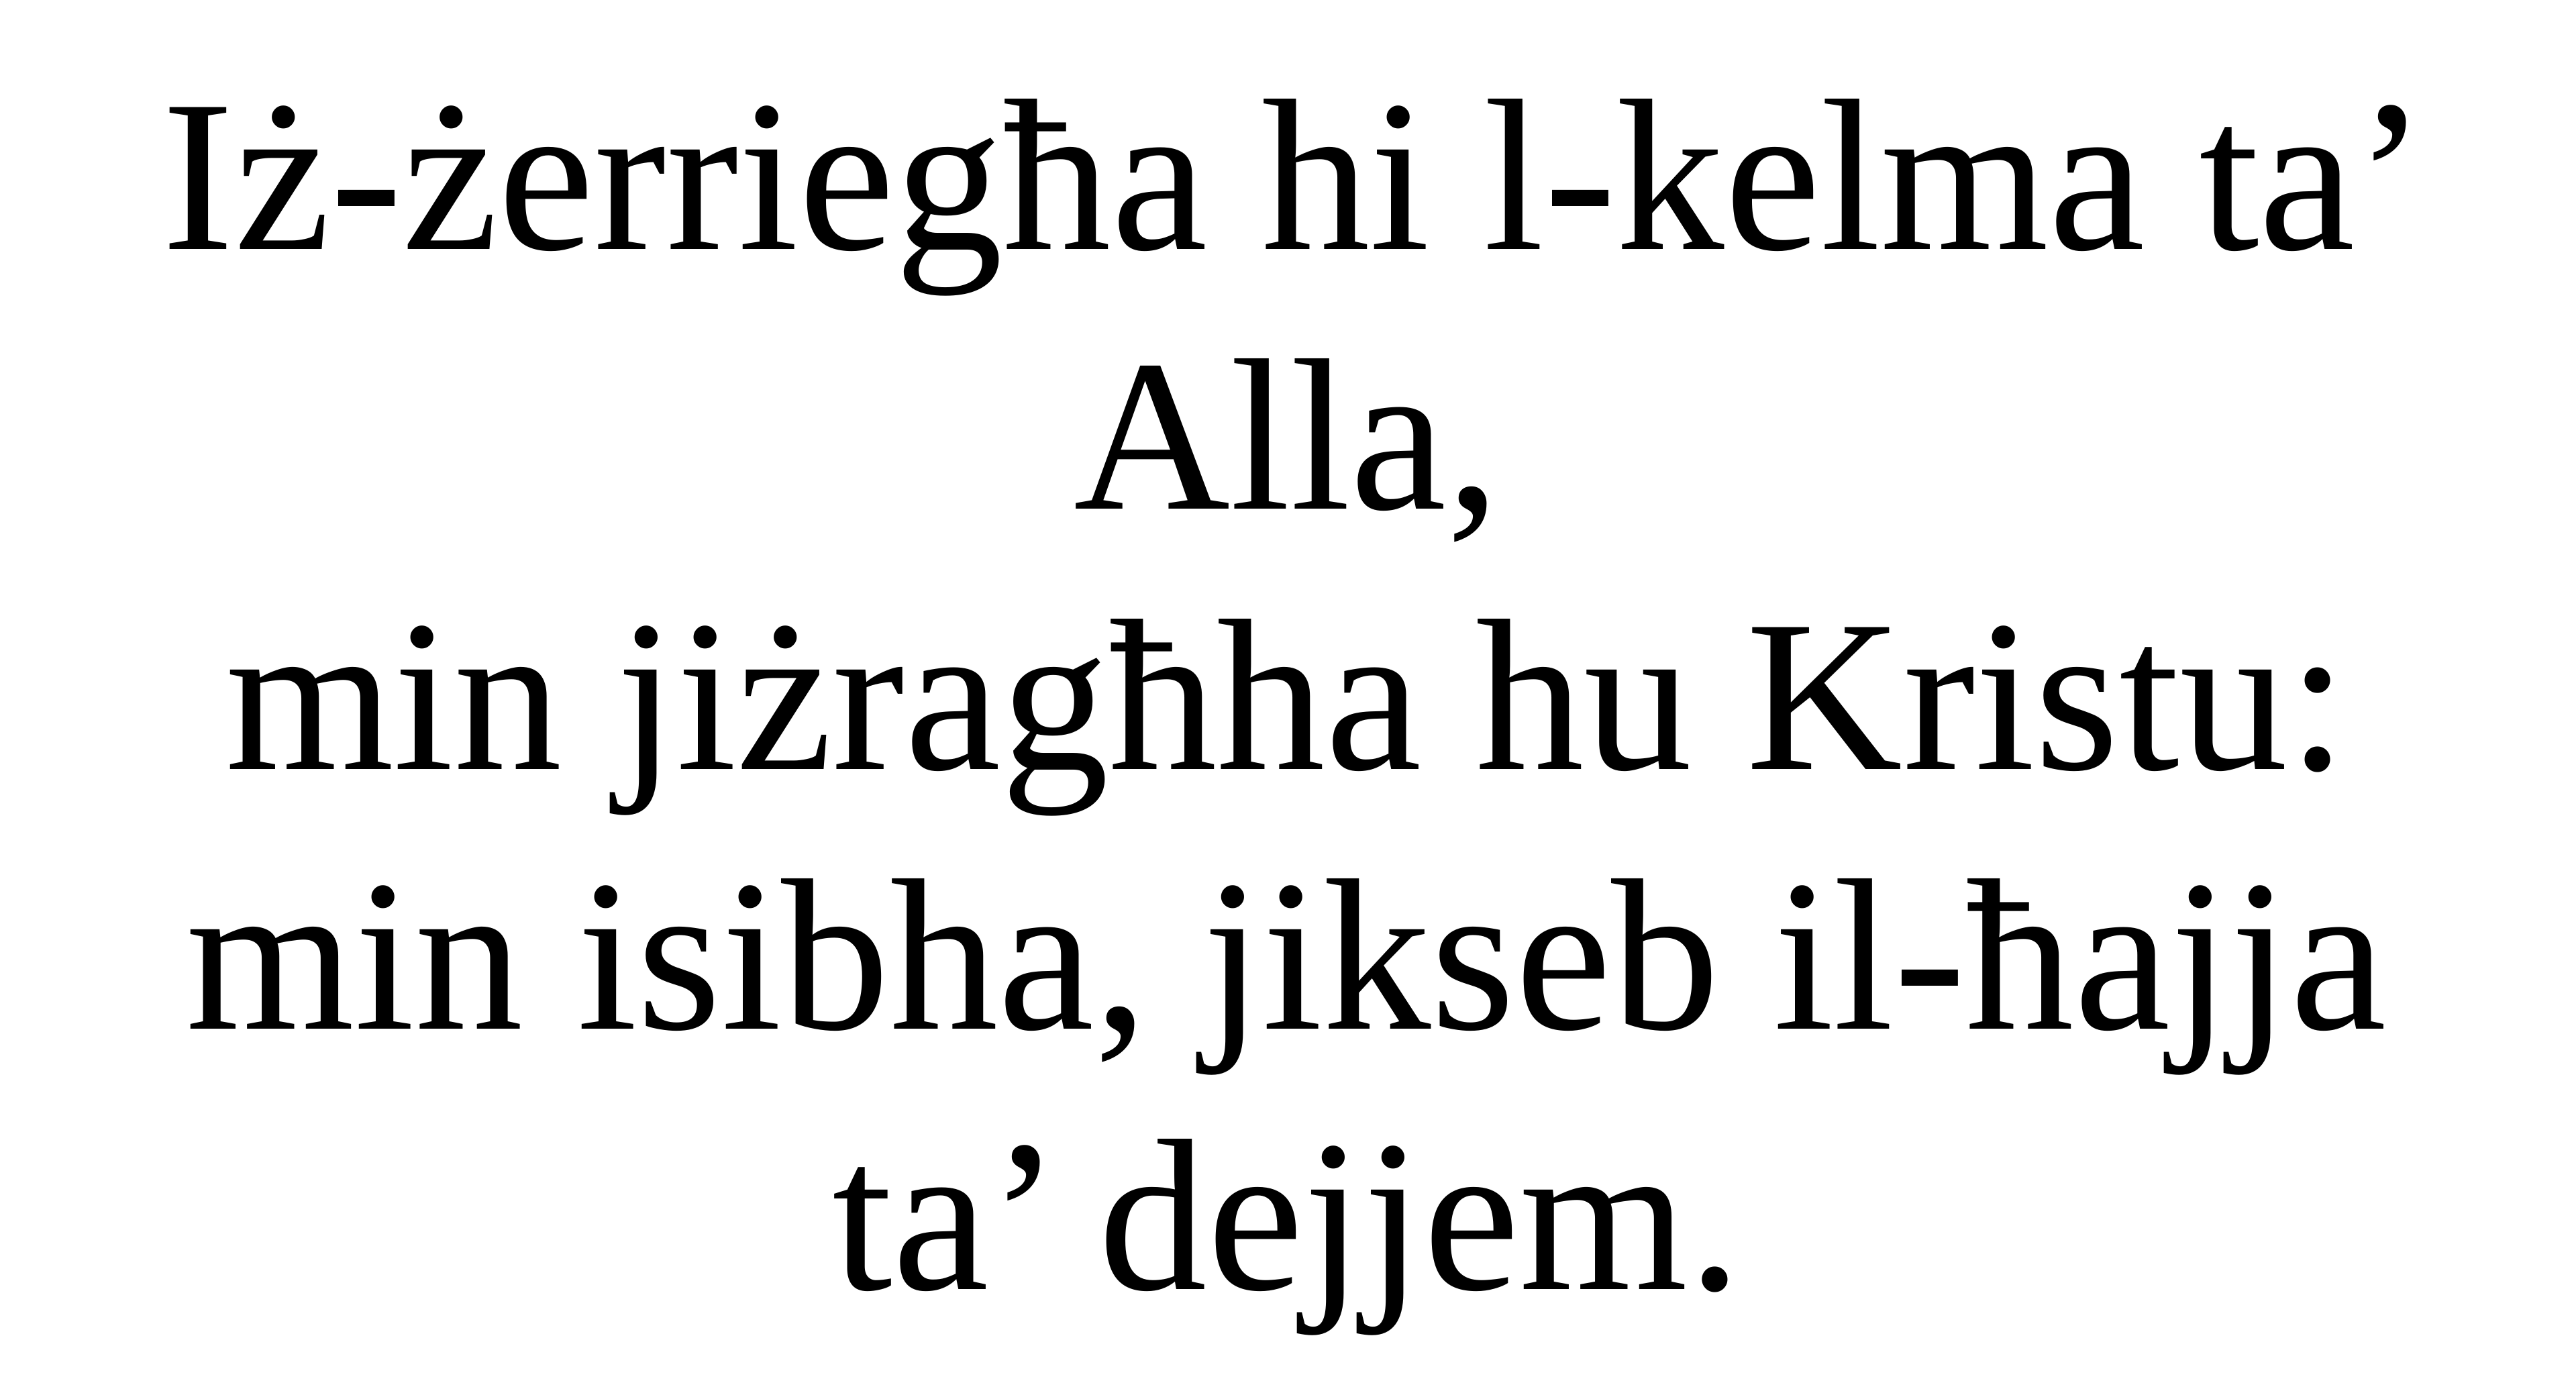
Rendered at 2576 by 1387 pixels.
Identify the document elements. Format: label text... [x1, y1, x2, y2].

list Iż-żerriegħa hi l-kelma ta’ Alla, min jiżragħha hu Kristu: min isibha, jikseb il-ħajja ta’ dejjem. [43, 28, 2532, 1364]
